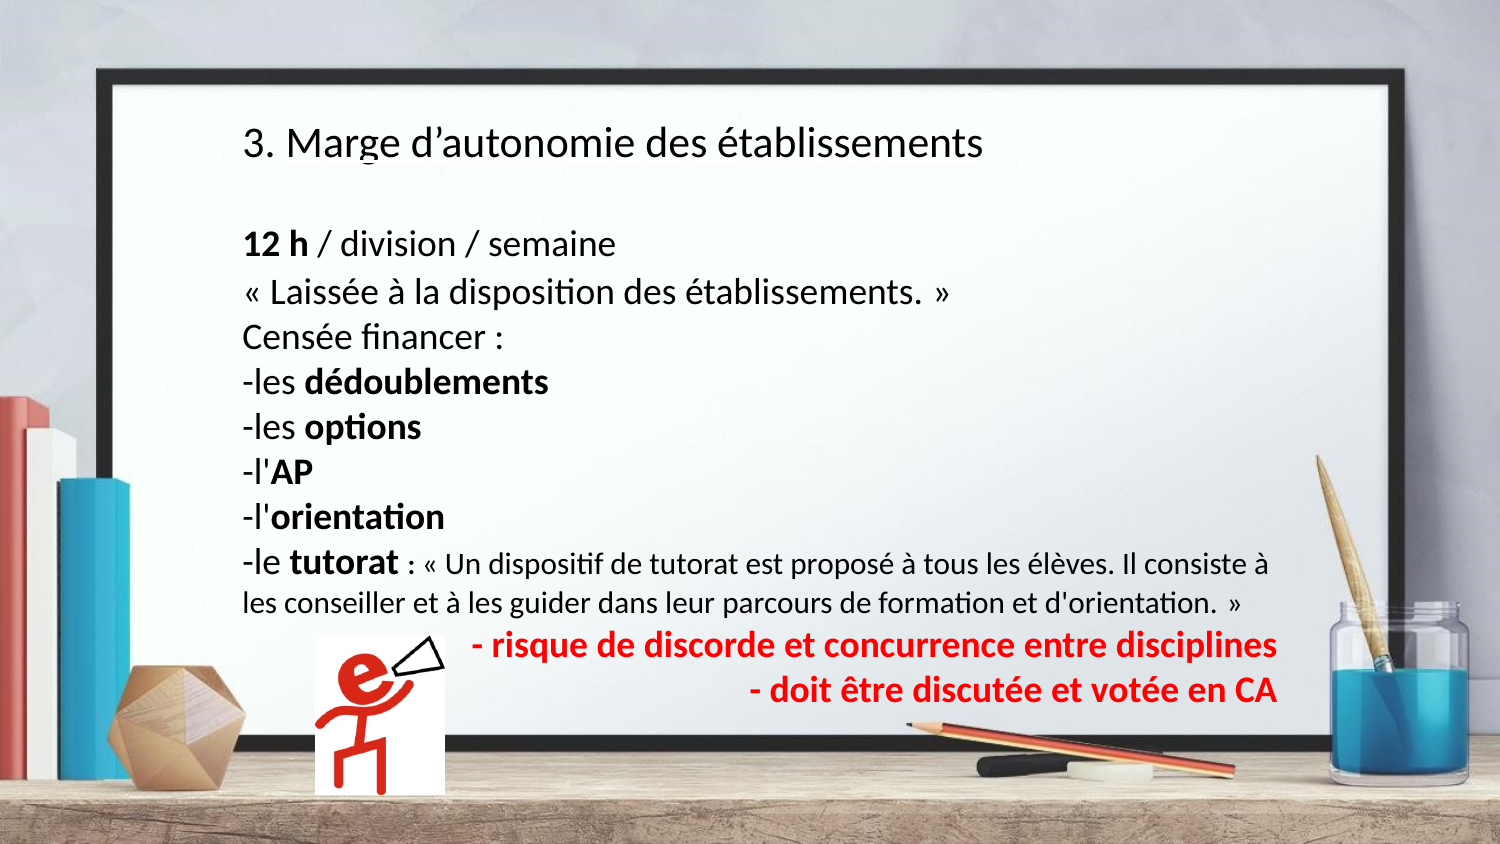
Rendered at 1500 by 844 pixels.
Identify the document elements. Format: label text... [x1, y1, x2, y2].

text_box « Laissée à la disposition des établissements. » Censée financer : -les dédoublements -les options -l'AP -l'orientation -le tutorat : « Un dispositif de tutorat est proposé à tous les élèves. Il consiste à les conseiller et à les guider dans leur parcours de formation et d'orientation. » - risque de discorde et concurrence entre disciplines - doit être discutée et votée en CA [231, 261, 1290, 844]
picture [0, 0, 1500, 844]
text_box 3. Marge d’autonomie des établissements 12 h / division / semaine [231, 108, 1109, 261]
picture [315, 634, 445, 795]
